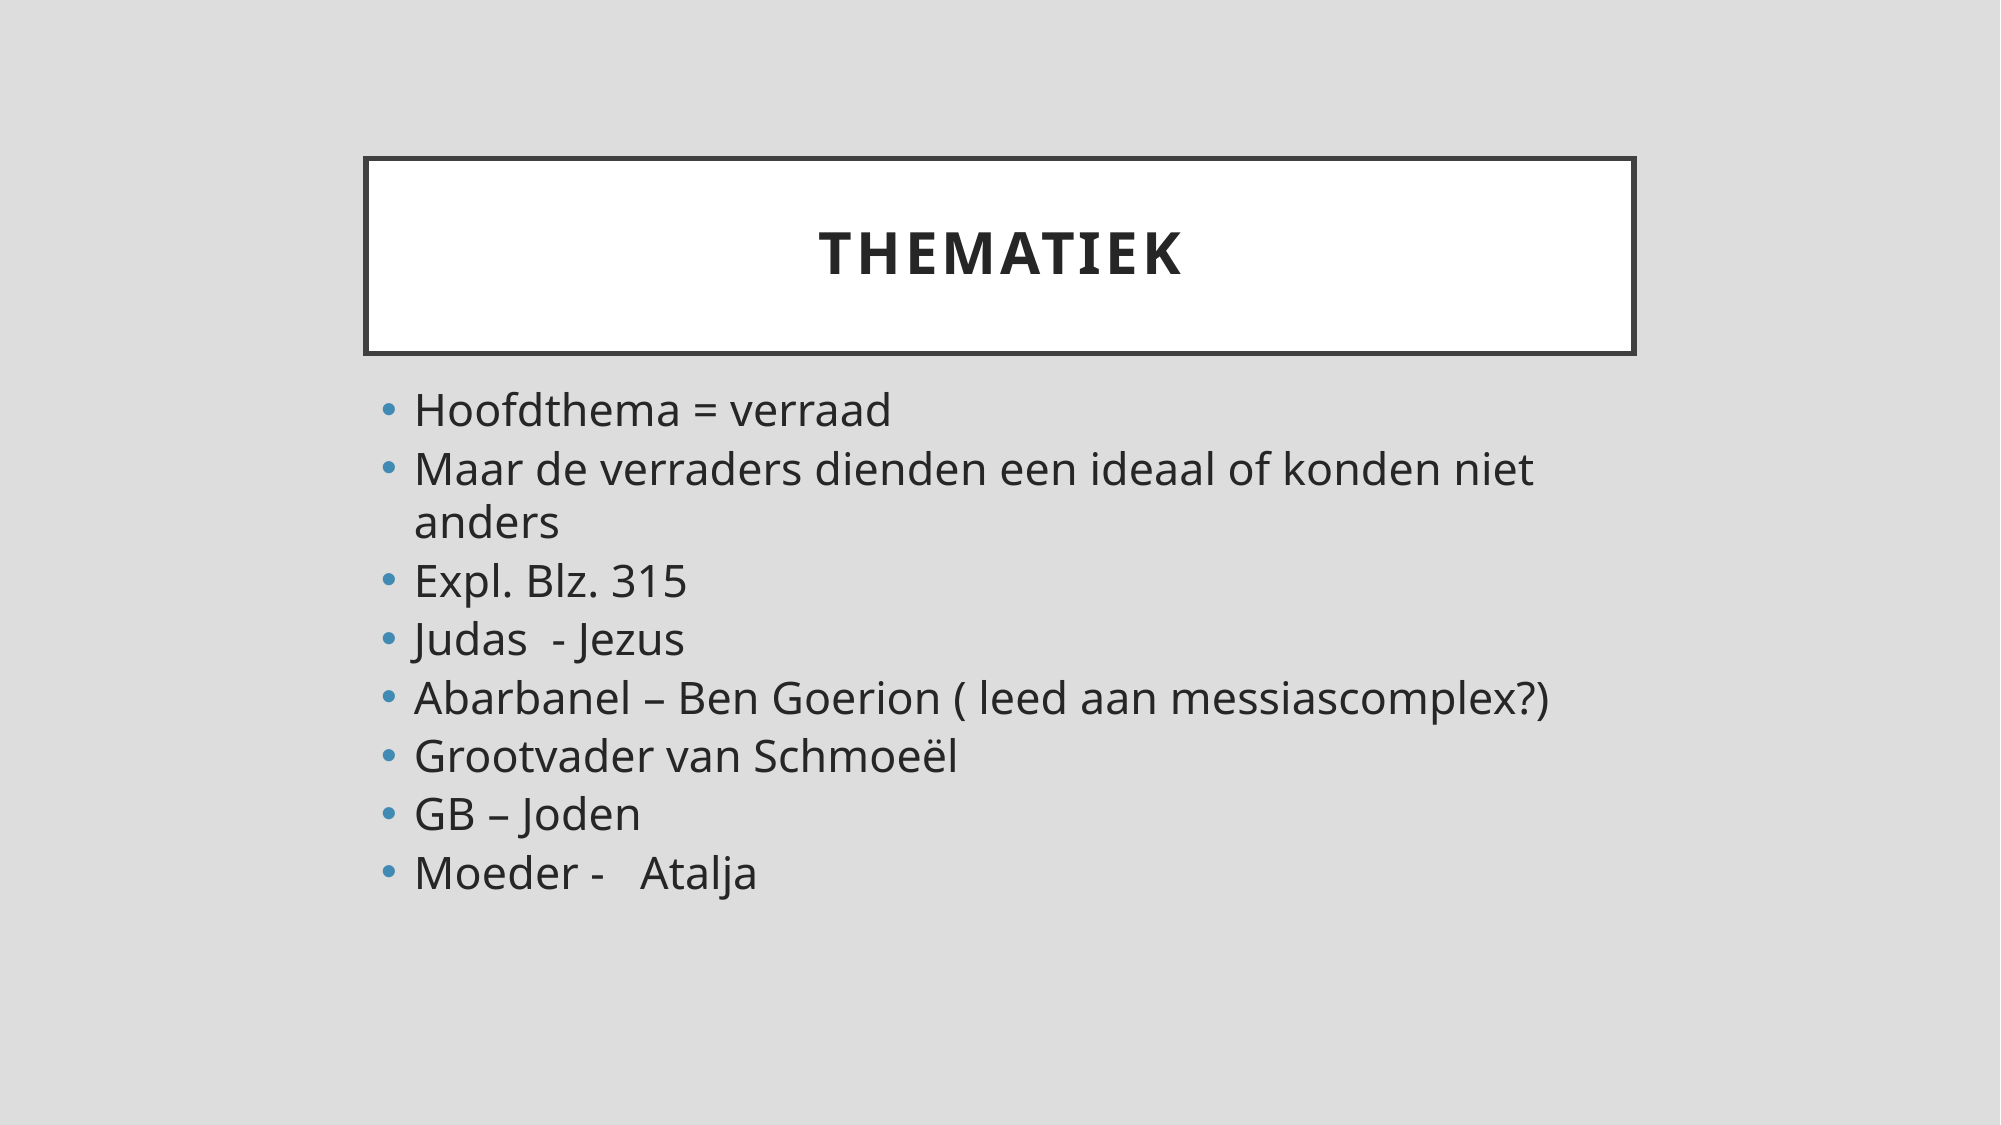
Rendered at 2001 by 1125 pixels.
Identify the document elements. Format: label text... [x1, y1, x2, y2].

title Thematiek [363, 156, 1637, 356]
list Hoofdthema = verraad Maar de verraders dienden een ideaal of konden niet anders Expl. Blz. 315 Judas - Jezus Abarbanel – Ben Goerion ( leed aan messiascomplex?) Grootvader van Schmoeël GB – Joden Moeder - Atalja [366, 374, 1634, 942]
